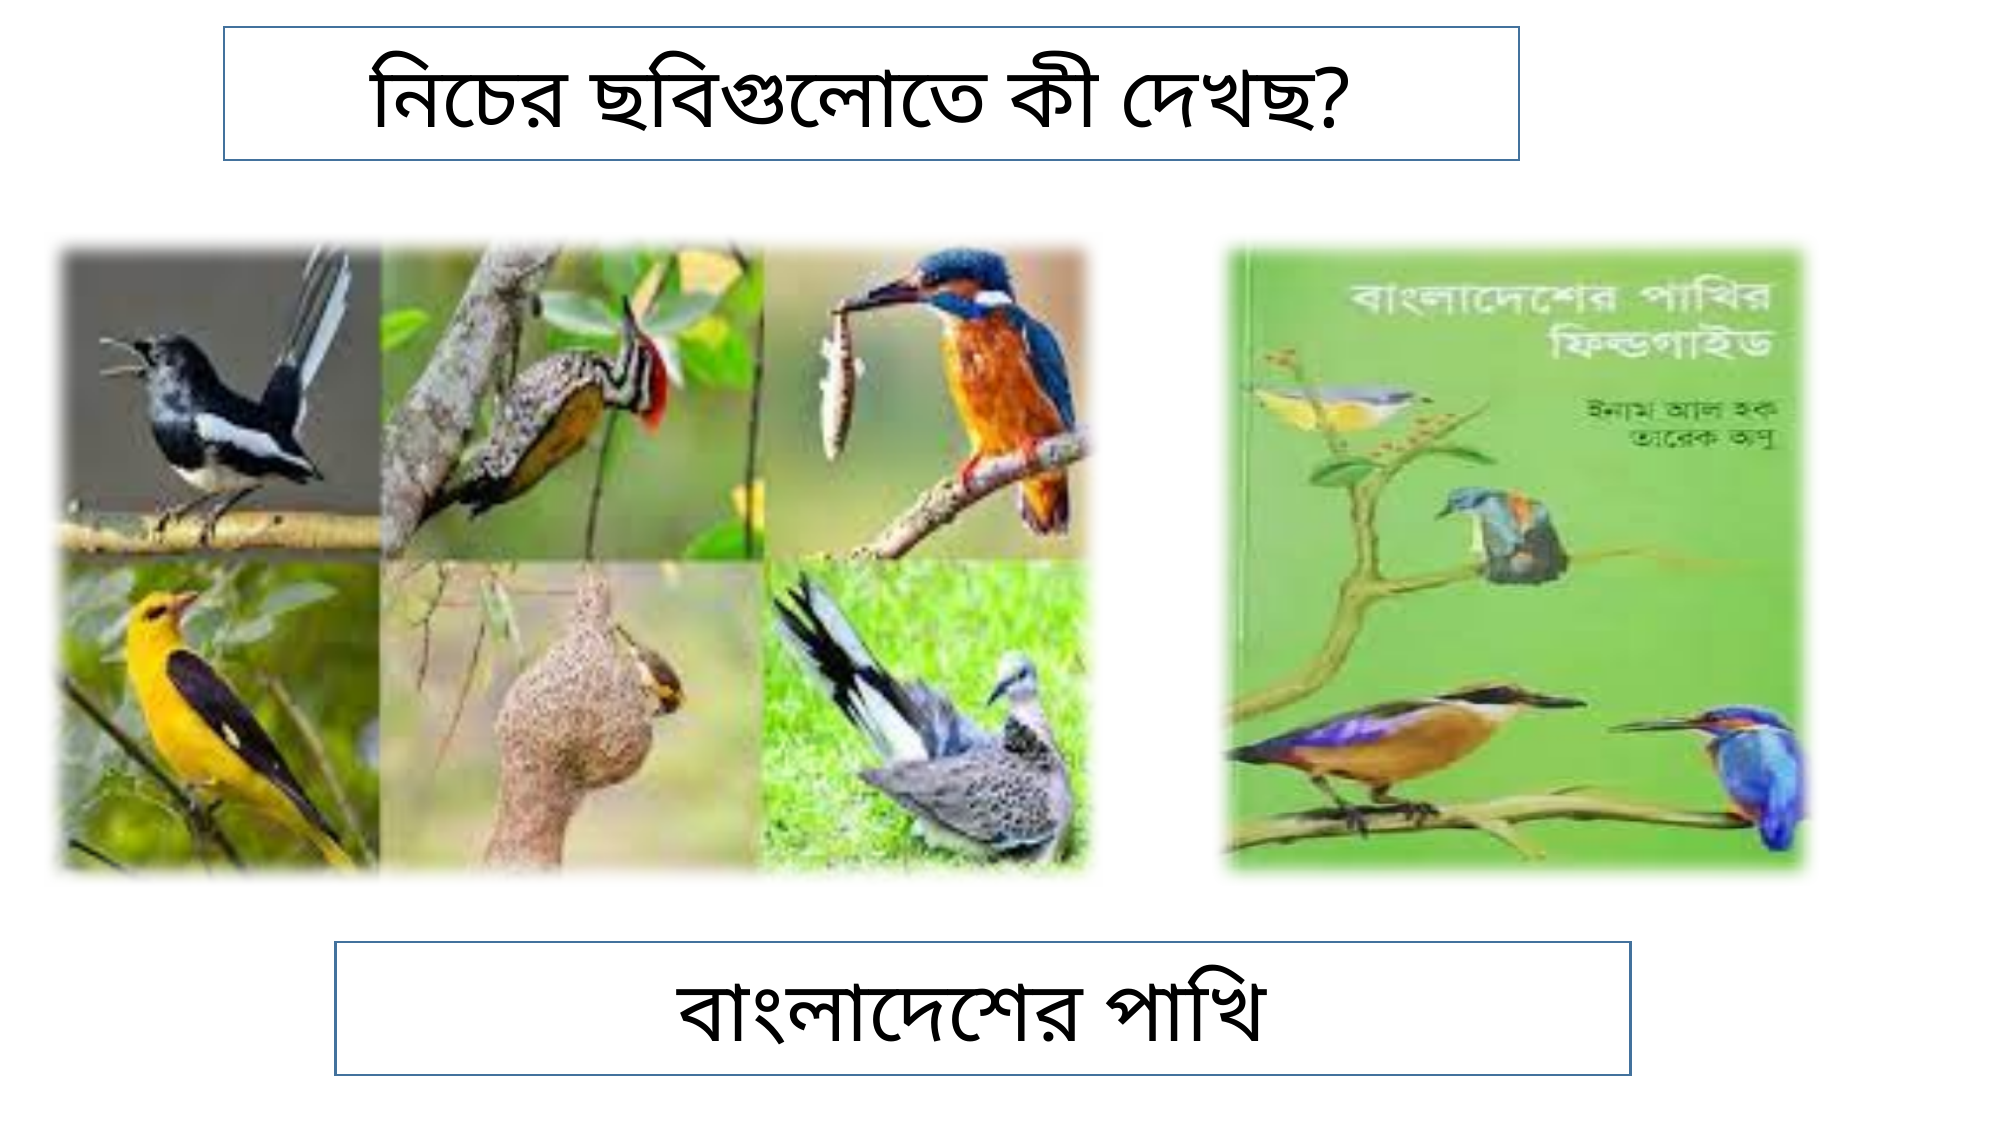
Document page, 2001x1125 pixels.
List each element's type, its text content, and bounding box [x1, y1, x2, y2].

picture [44, 232, 1103, 887]
text_box নিচের ছবিগুলোতে কী দেখছ? [223, 26, 1520, 161]
text_box বাংলাদেশের পাখি [334, 941, 1632, 1076]
picture [1211, 232, 1819, 887]
